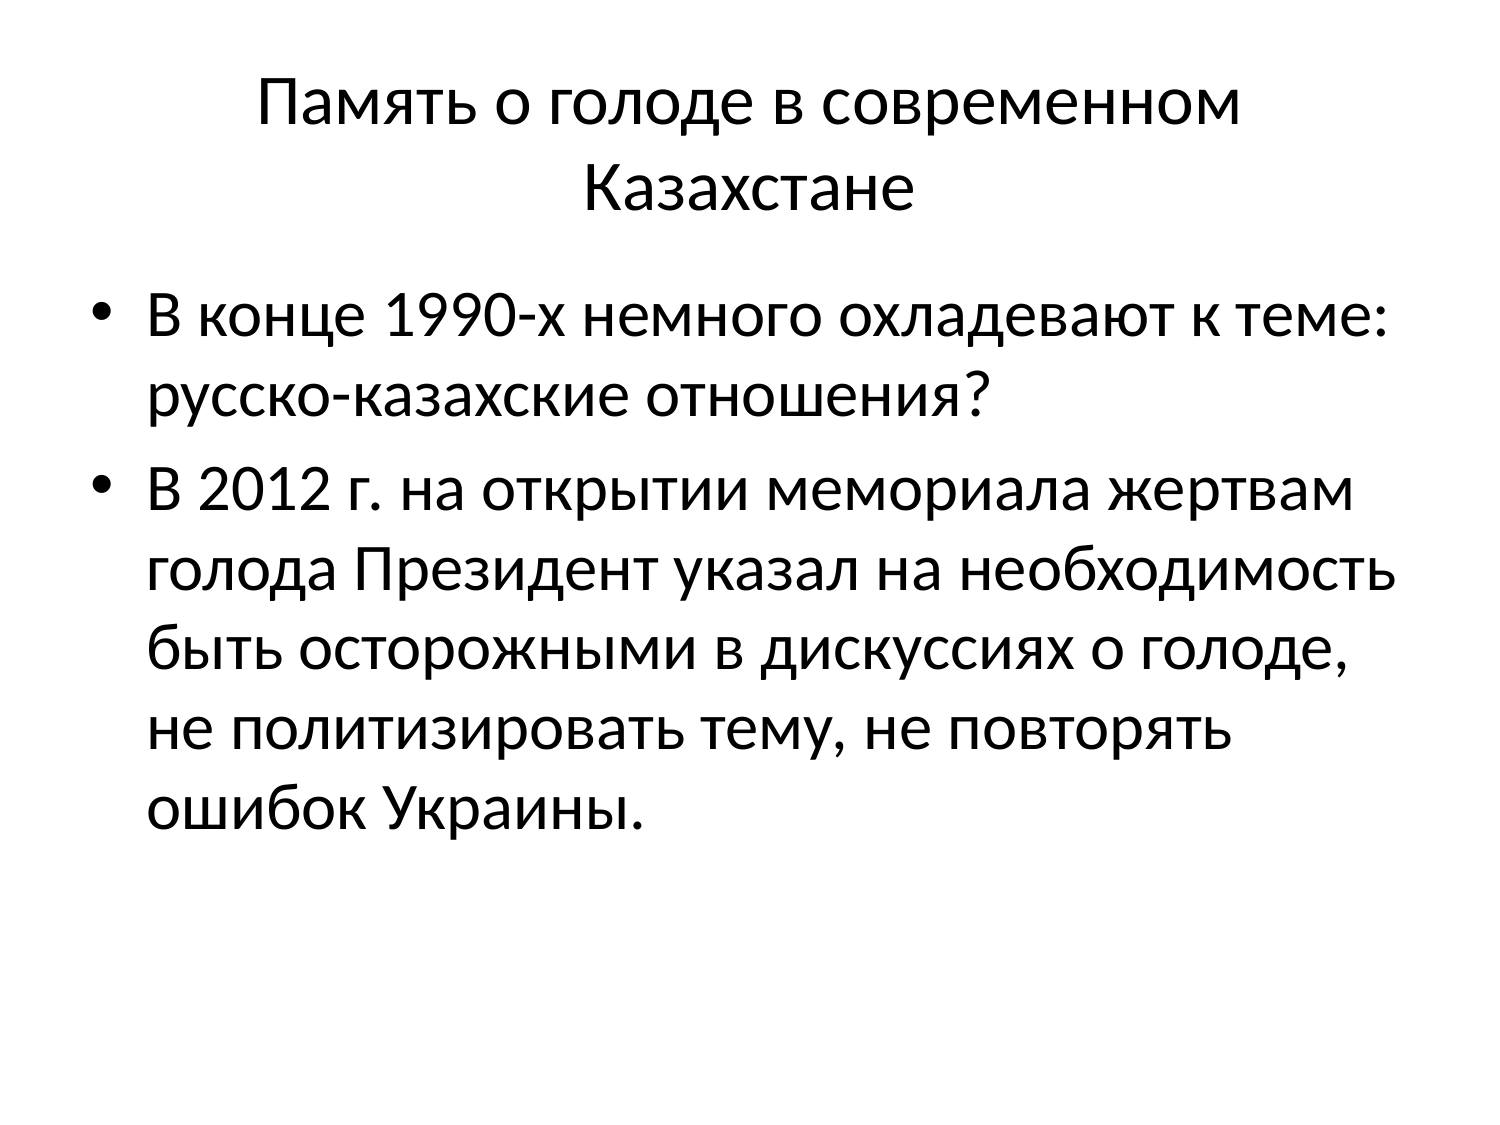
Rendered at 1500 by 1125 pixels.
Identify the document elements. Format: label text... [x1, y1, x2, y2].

list В конце 1990-х немного охладевают к теме: русско-казахские отношения? В 2012 г. на открытии мемориала жертвам голода Президент указал на необходимость быть осторожными в дискуссиях о голоде, не политизировать тему, не повторять ошибок Украины. [75, 262, 1425, 1005]
title Память о голоде в современном Казахстане [75, 45, 1425, 233]
